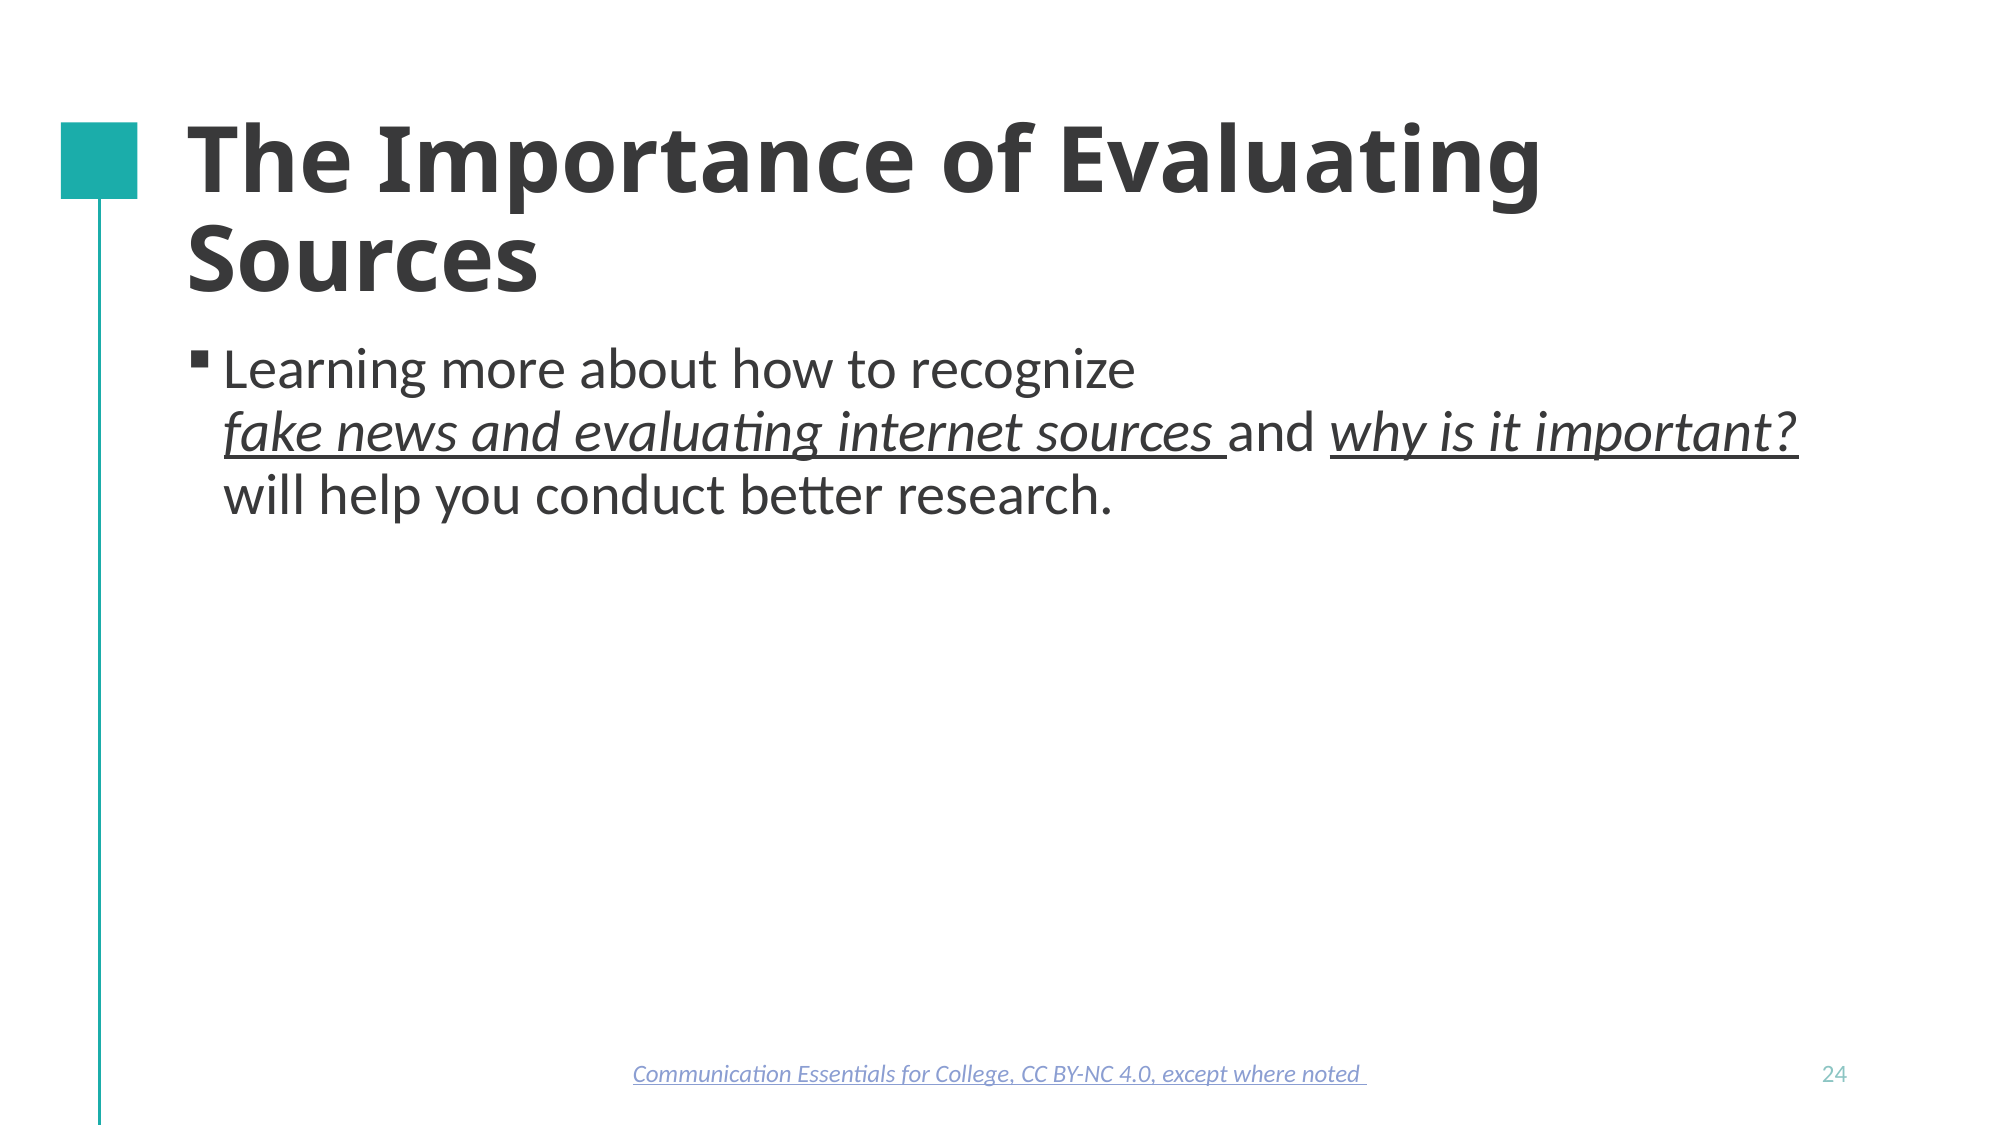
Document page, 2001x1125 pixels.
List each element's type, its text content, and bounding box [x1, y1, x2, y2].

slide_number 24 [1412, 1042, 1863, 1103]
title The Importance of Evaluating Sources [171, 105, 1863, 278]
footer Communication Essentials for College, CC BY-NC 4.0, except where noted [590, 1042, 1410, 1102]
list Learning more about how to recognize fake news and evaluating internet sources and why is it important? will help you conduct better research. [171, 330, 1863, 1014]
